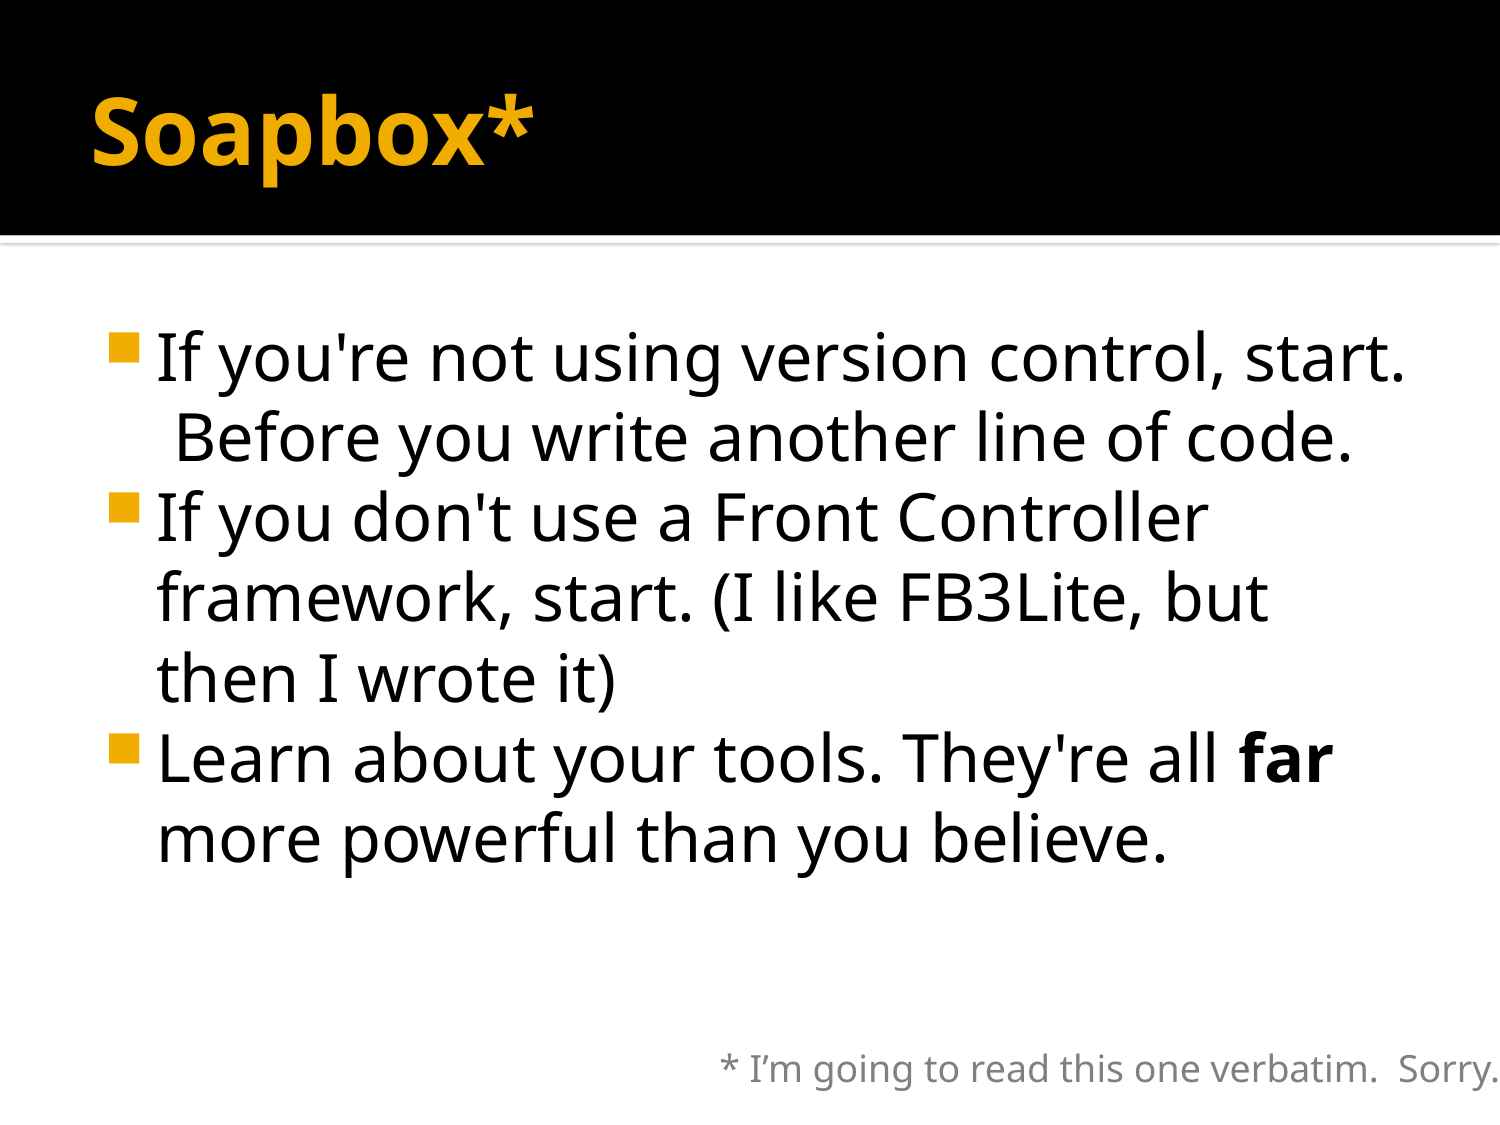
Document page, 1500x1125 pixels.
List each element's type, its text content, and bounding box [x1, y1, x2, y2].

title Soapbox* [75, 25, 1425, 231]
text_box * I’m going to read this one verbatim. Sorry. [704, 1037, 1500, 1098]
list If you're not using version control, start. Before you write another line of code. If you don't use a Front Controller framework, start. (I like FB3Lite, but then I wrote it) Learn about your tools. They're all far more powerful than you believe. [75, 299, 1425, 1050]
